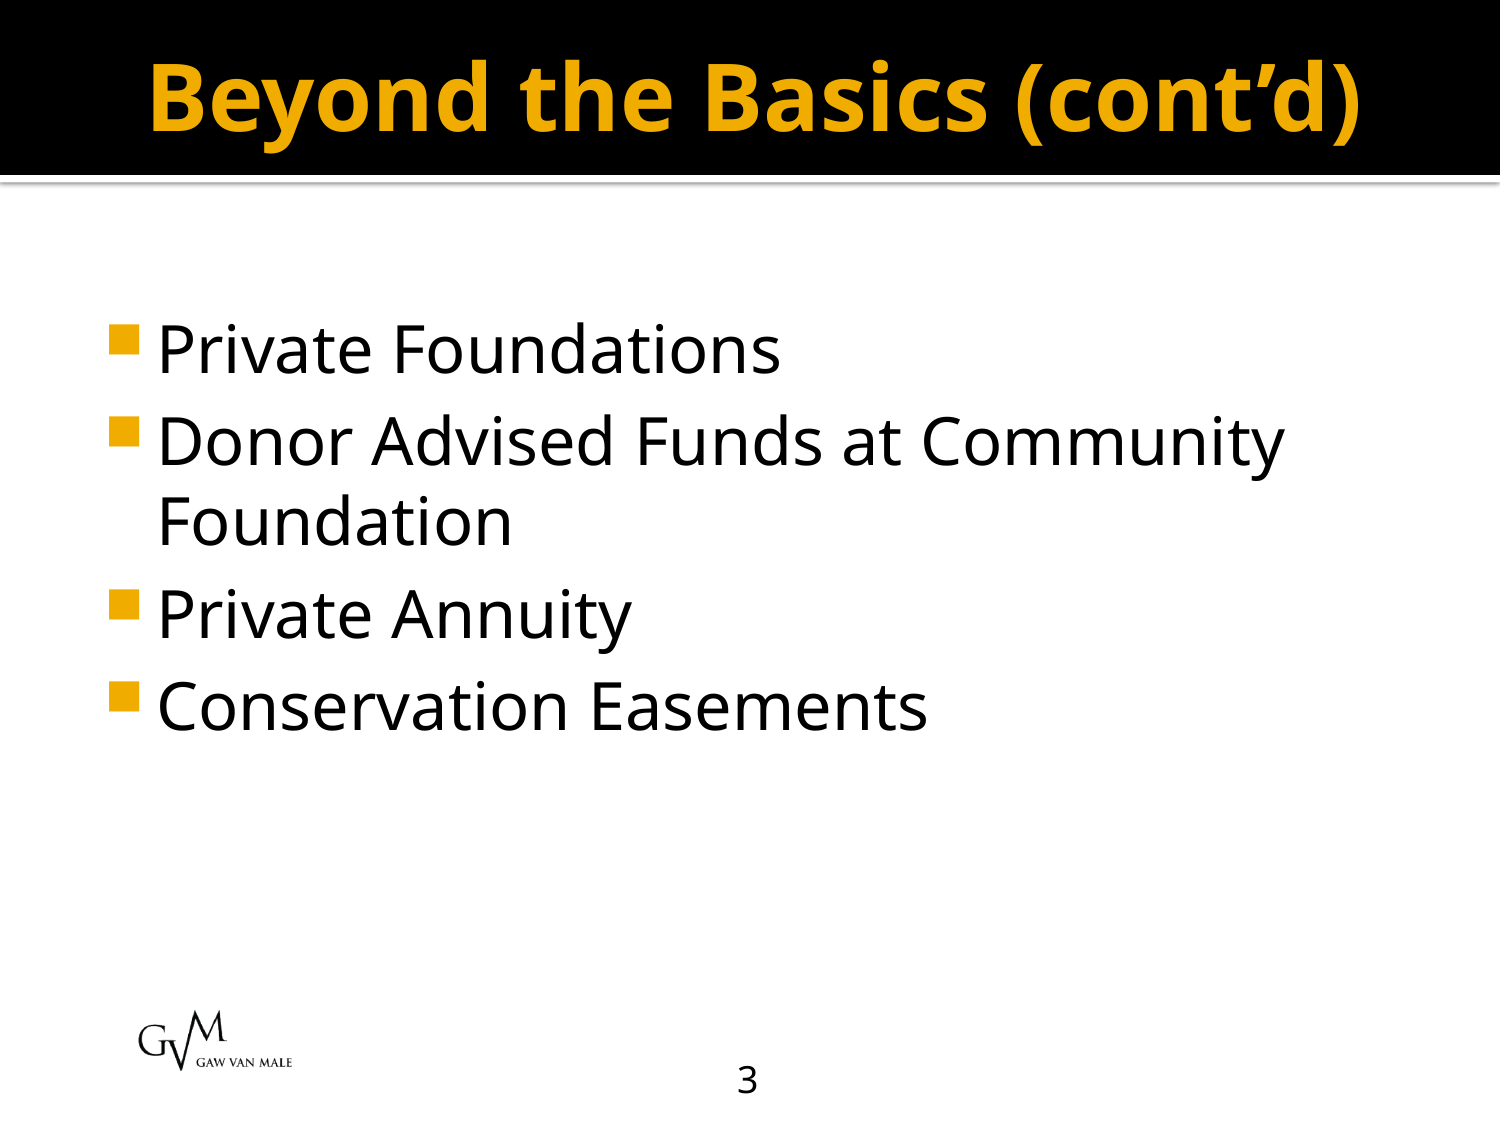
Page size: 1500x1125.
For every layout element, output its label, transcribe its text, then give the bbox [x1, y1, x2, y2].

title Beyond the Basics (cont’d) [75, 25, 1425, 163]
picture [126, 999, 302, 1085]
list Private Foundations Donor Advised Funds at Community Foundation Private Annuity Conservation Easements [75, 291, 1425, 972]
